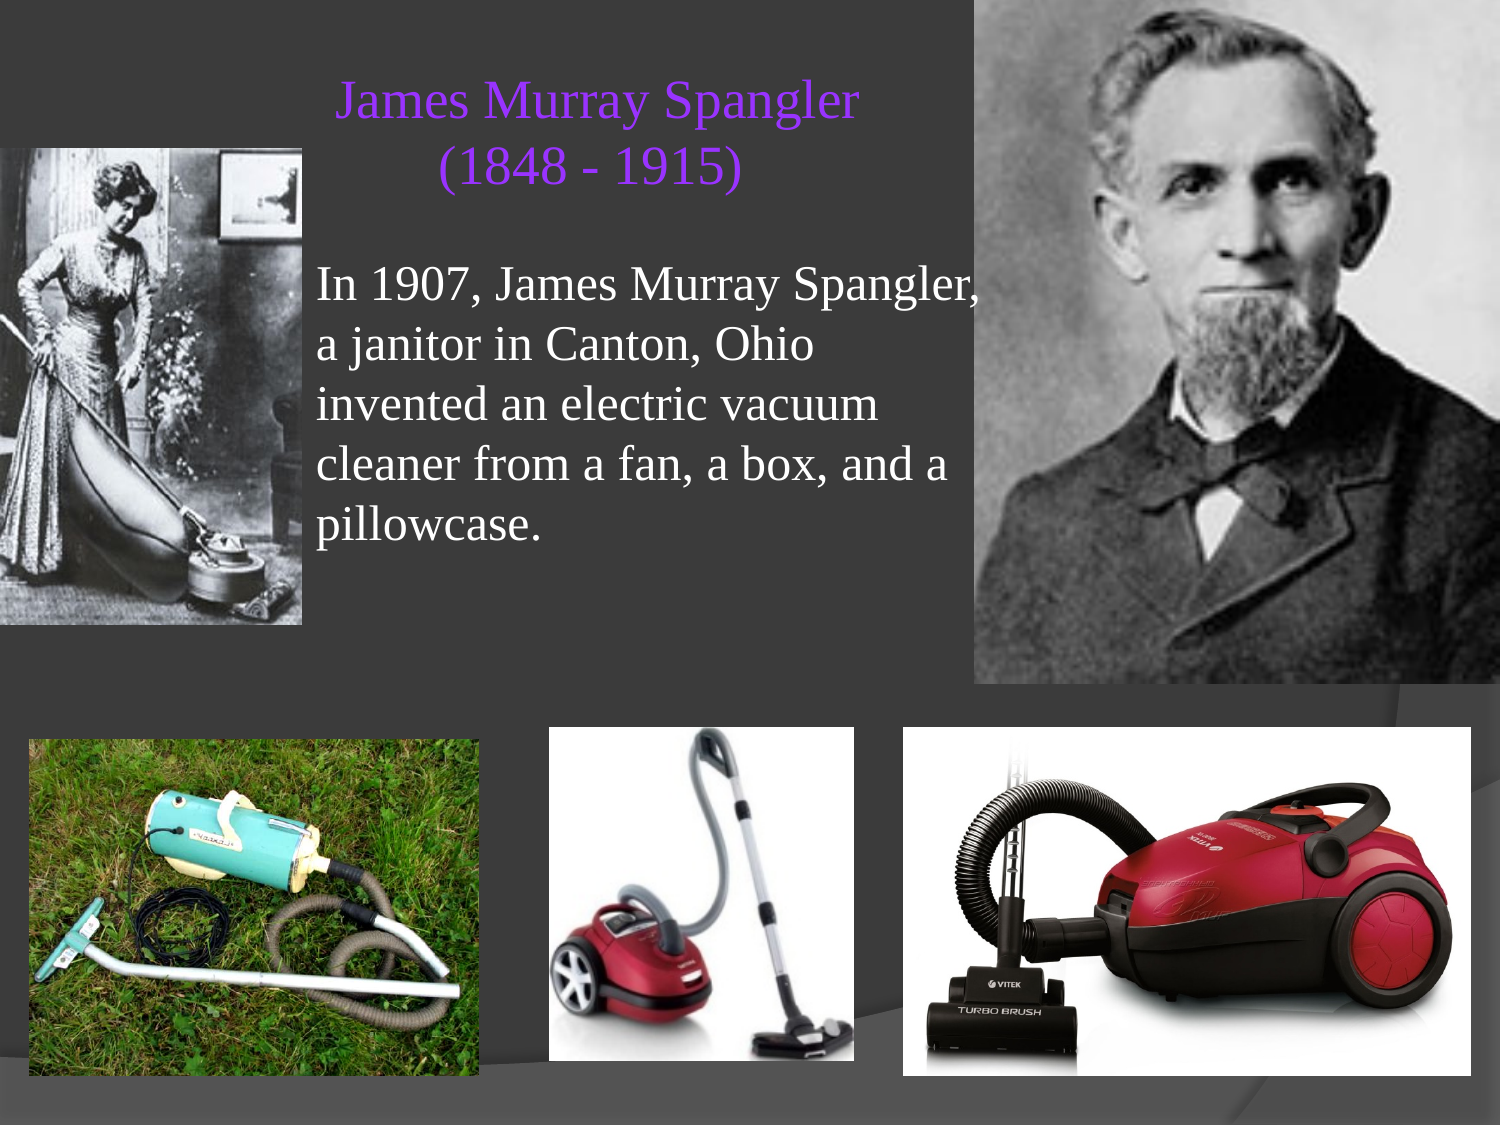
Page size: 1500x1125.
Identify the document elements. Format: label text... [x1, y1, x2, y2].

title James Murray Spangler (1848 - 1915) [88, 54, 966, 243]
text_box In 1907, James Murray Spangler, a janitor in Canton, Ohio invented an electric vacuum cleaner from a fan, a box, and a pillowcase. [313, 243, 966, 599]
picture [903, 727, 1471, 1076]
picture [29, 739, 479, 1076]
picture [0, 148, 302, 625]
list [974, 0, 1500, 684]
picture [548, 727, 854, 1062]
